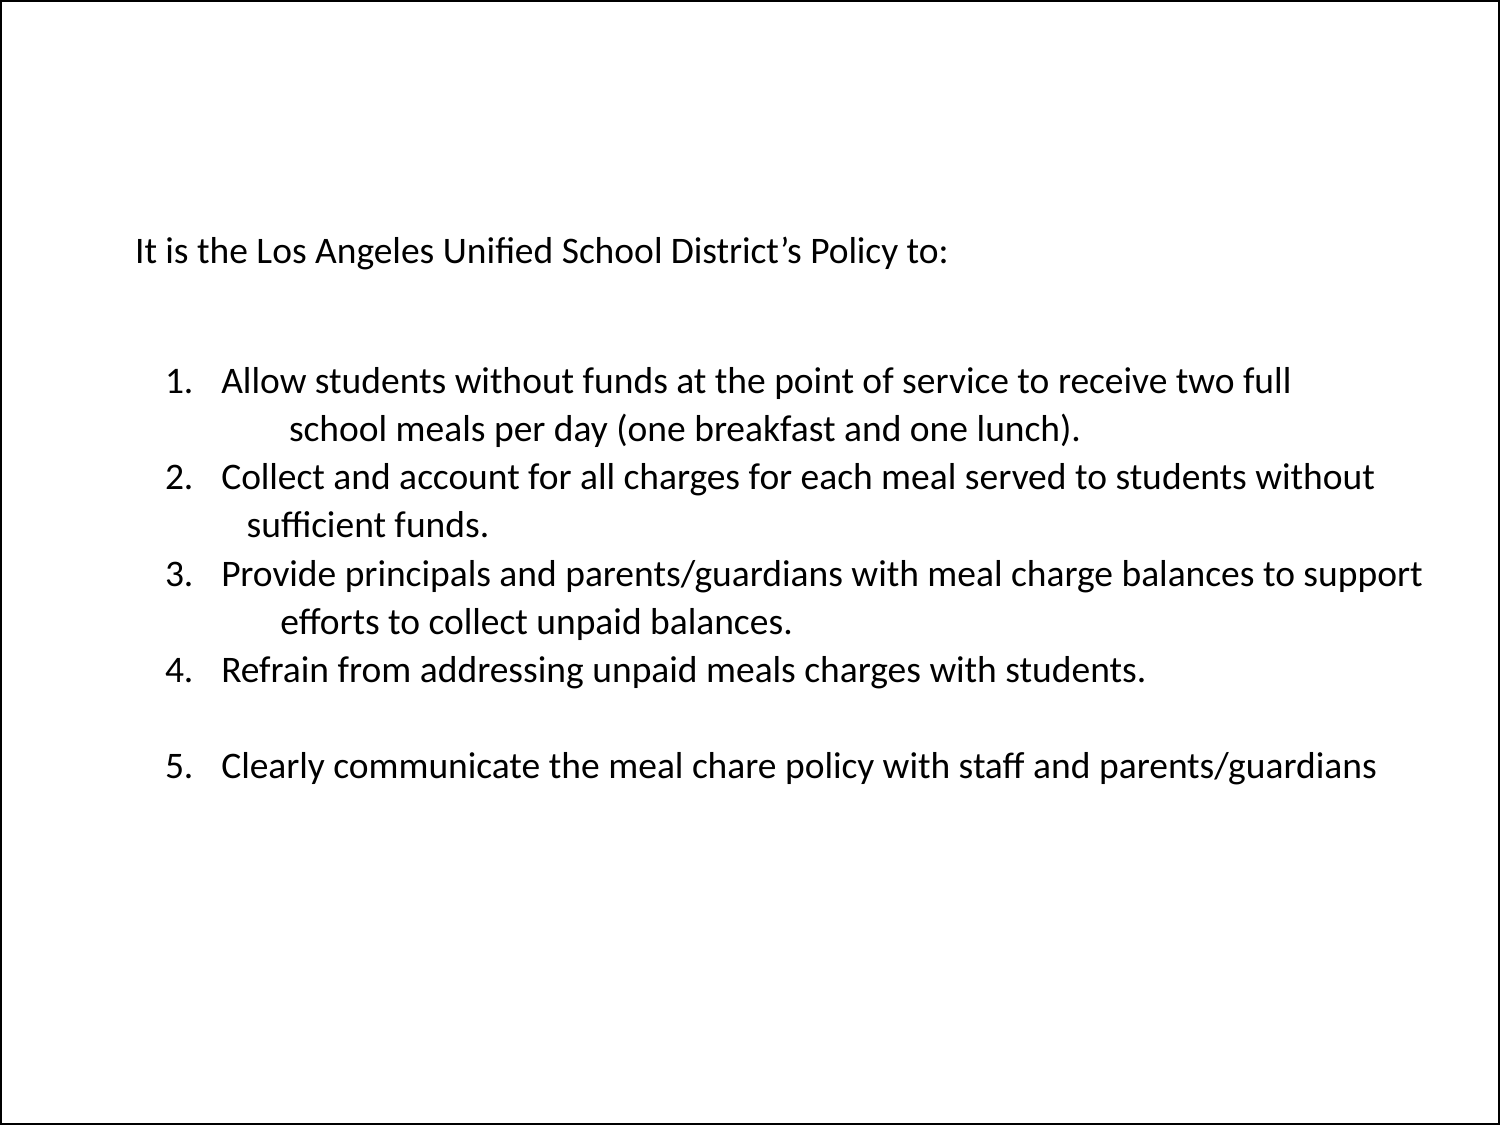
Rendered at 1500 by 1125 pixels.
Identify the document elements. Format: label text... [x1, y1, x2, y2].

text_box It is the Los Angeles Unified School District’s Policy to: Allow students without funds at the point of service to receive two full school meals per day (one breakfast and one lunch). Collect and account for all charges for each meal served to students without sufficient funds. Provide principals and parents/guardians with meal charge balances to support efforts to collect unpaid balances. Refrain from addressing unpaid meals charges with students. Clearly communicate the meal chare policy with staff and parents/guardians [0, 0, 1500, 1125]
picture [194, 7, 1289, 1108]
